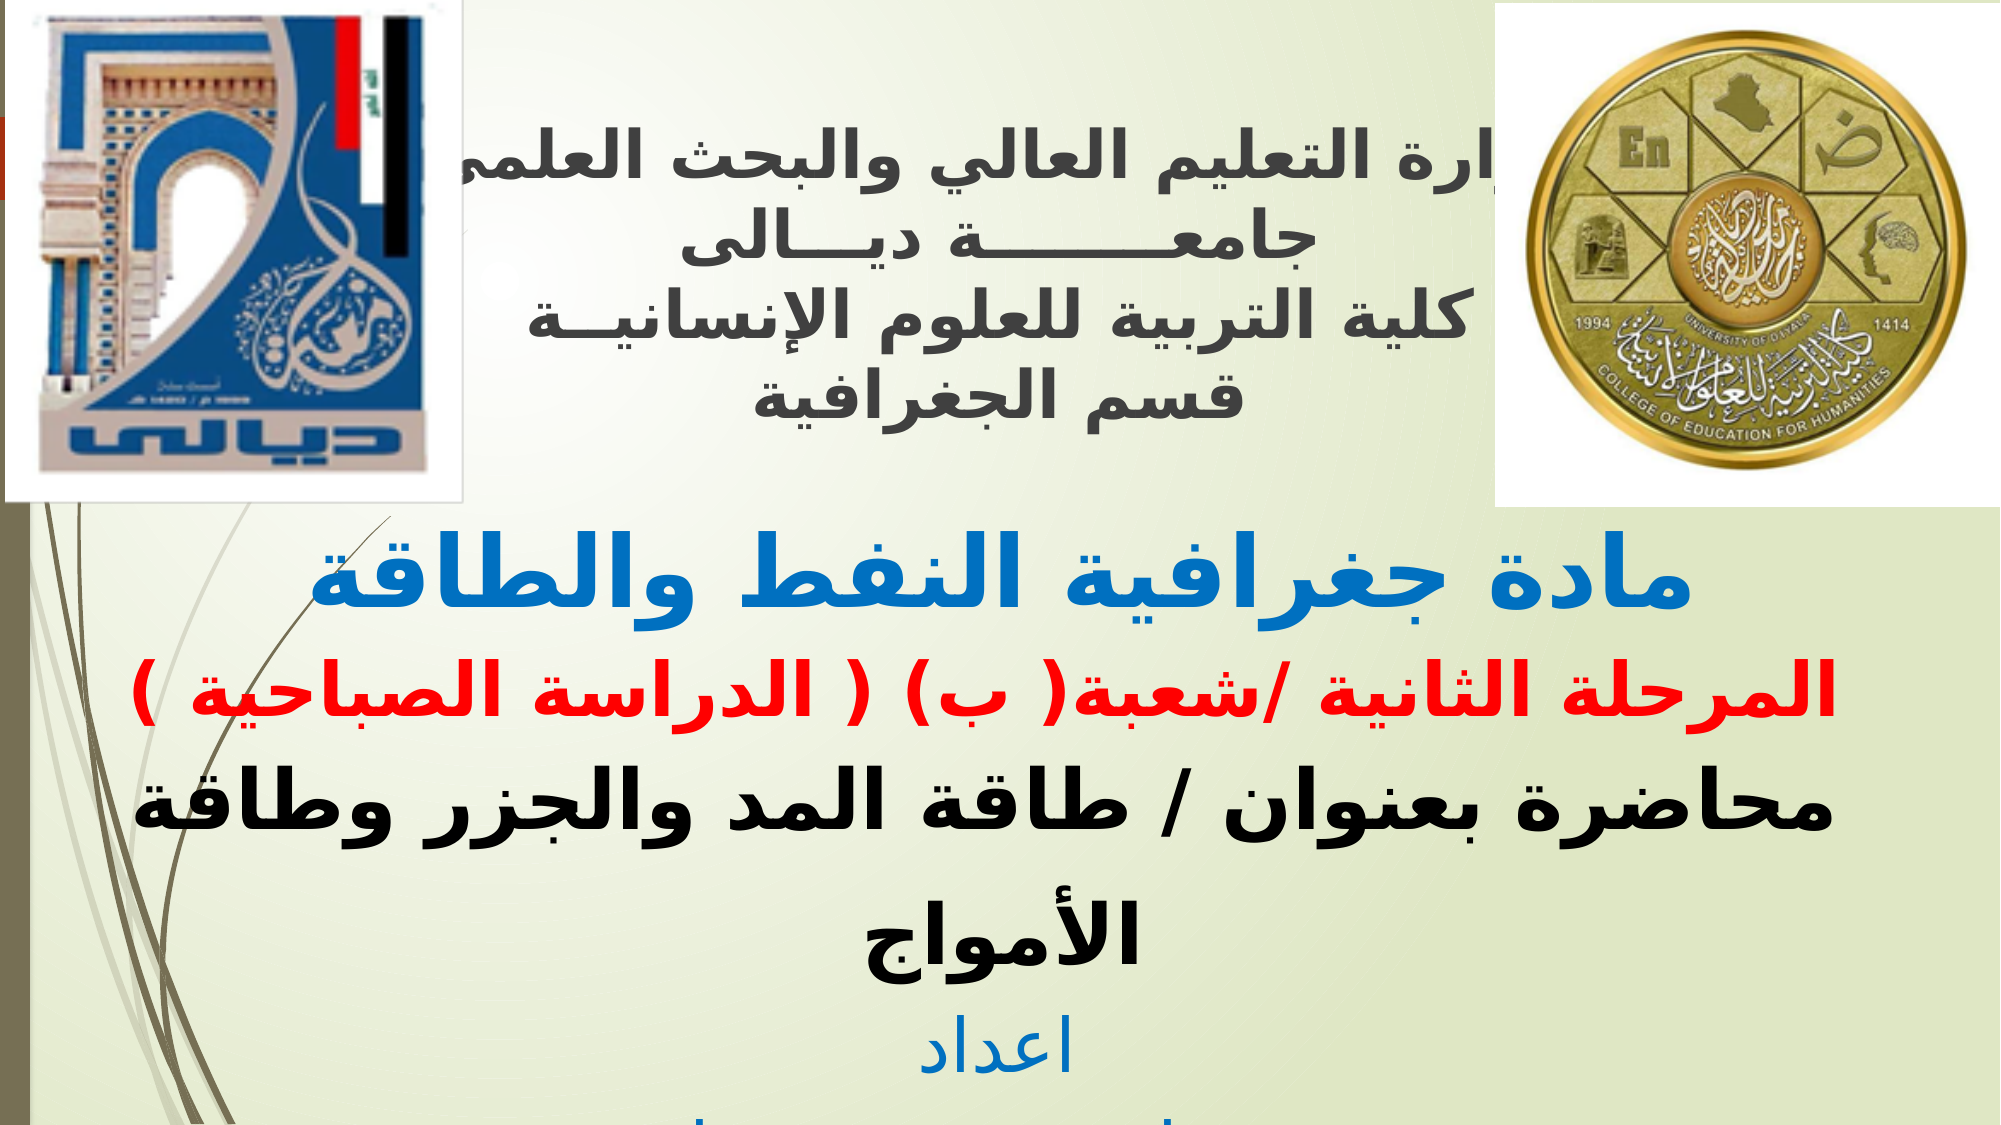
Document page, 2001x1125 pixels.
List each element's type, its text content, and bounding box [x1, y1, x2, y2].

text_box مادة جغرافية النفط والطاقة المرحلة الثانية /شعبة( ب) ( الدراسة الصباحية ) محاضرة بعنوان / طاقة المد والجزر وطاقة الأمواج اعداد م.د نبراس سعدون مطشر [107, 482, 1863, 1125]
list وزارة التعليم العالي والبحث العلمي جامعــــــــة ديـــالى كلية التربية للعلوم الإنسانيــة قسم الجغرافية [471, 104, 1490, 482]
picture [1495, 3, 2000, 507]
picture [5, 0, 467, 507]
